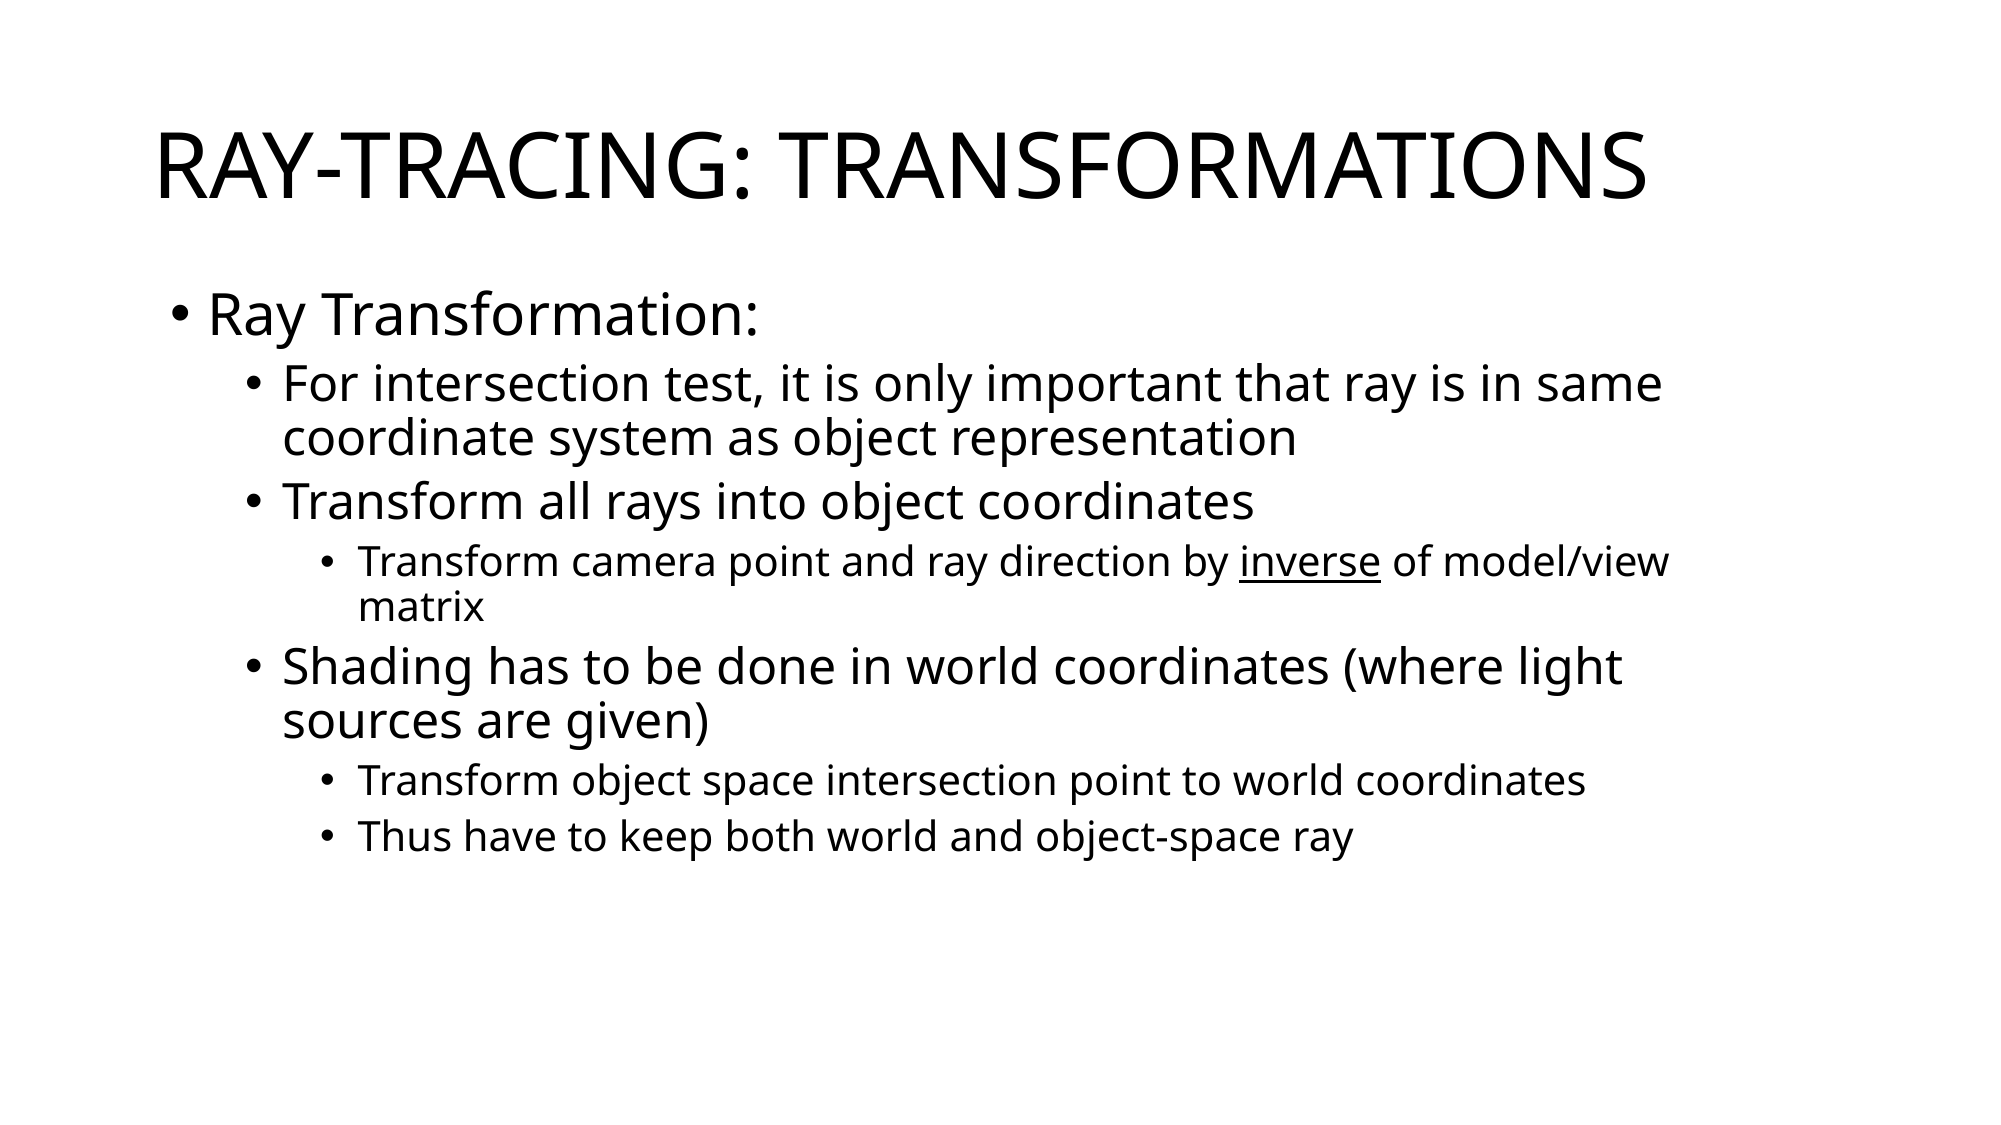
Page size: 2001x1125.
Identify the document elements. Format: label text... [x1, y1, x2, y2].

list Ray Transformation: For intersection test, it is only important that ray is in same coordinate system as object representation Transform all rays into object coordinates Transform camera point and ray direction by inverse of model/view matrix Shading has to be done in world coordinates (where light sources are given) Transform object space intersection point to world coordinates Thus have to keep both world and object-space ray [154, 278, 1719, 1006]
title Ray-Tracing: Transformations [137, 59, 1863, 278]
